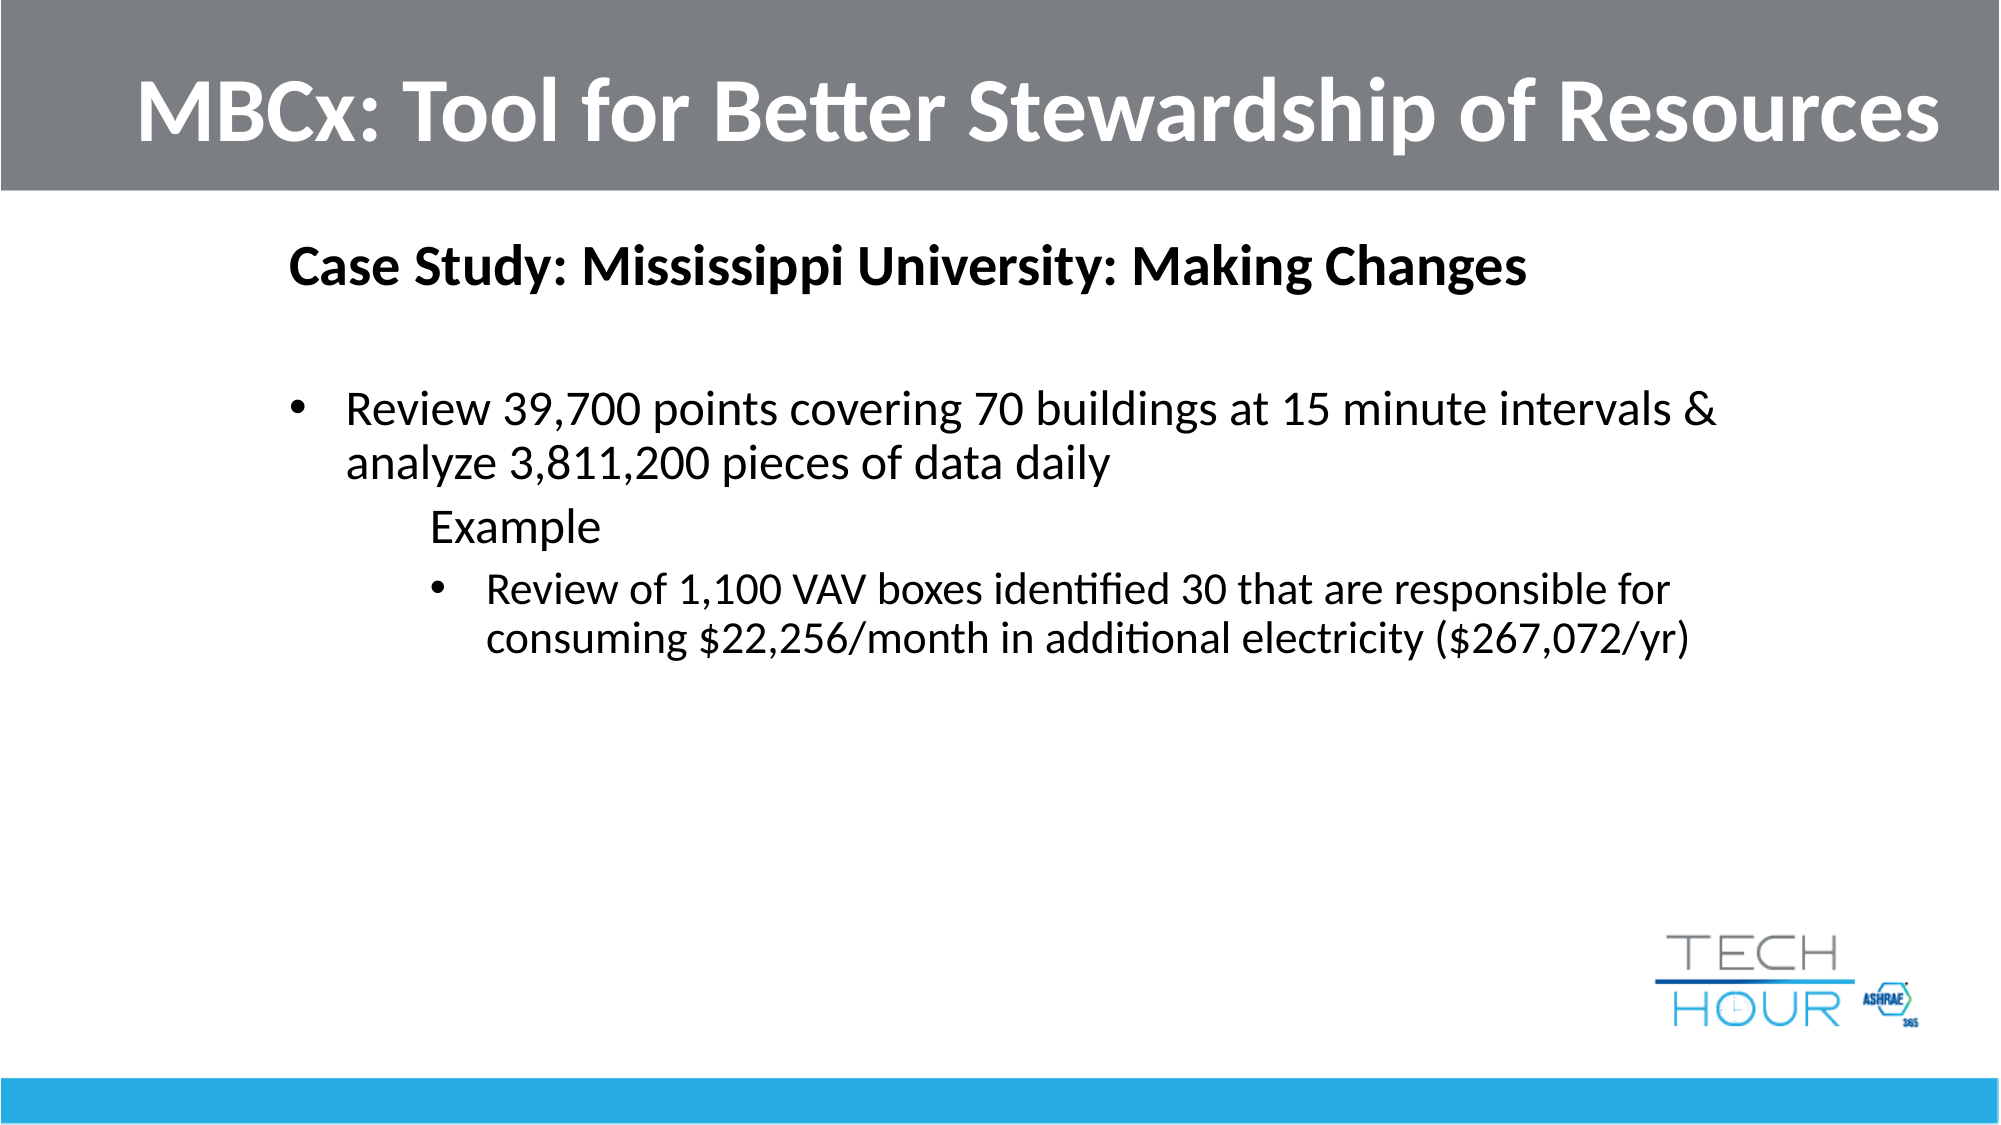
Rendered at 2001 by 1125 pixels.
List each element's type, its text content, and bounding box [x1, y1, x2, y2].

picture [1, 0, 1999, 1125]
list Case Study: Mississippi University: Making Changes Review 39,700 points covering 70 buildings at 15 minute intervals & analyze 3,811,200 pieces of data daily Example Review of 1,100 VAV boxes identified 30 that are responsible for consuming $22,256/month in additional electricity ($267,072/yr) [274, 227, 1747, 856]
text_box MBCx: Tool for Better Stewardship of Resources [120, 18, 2000, 206]
